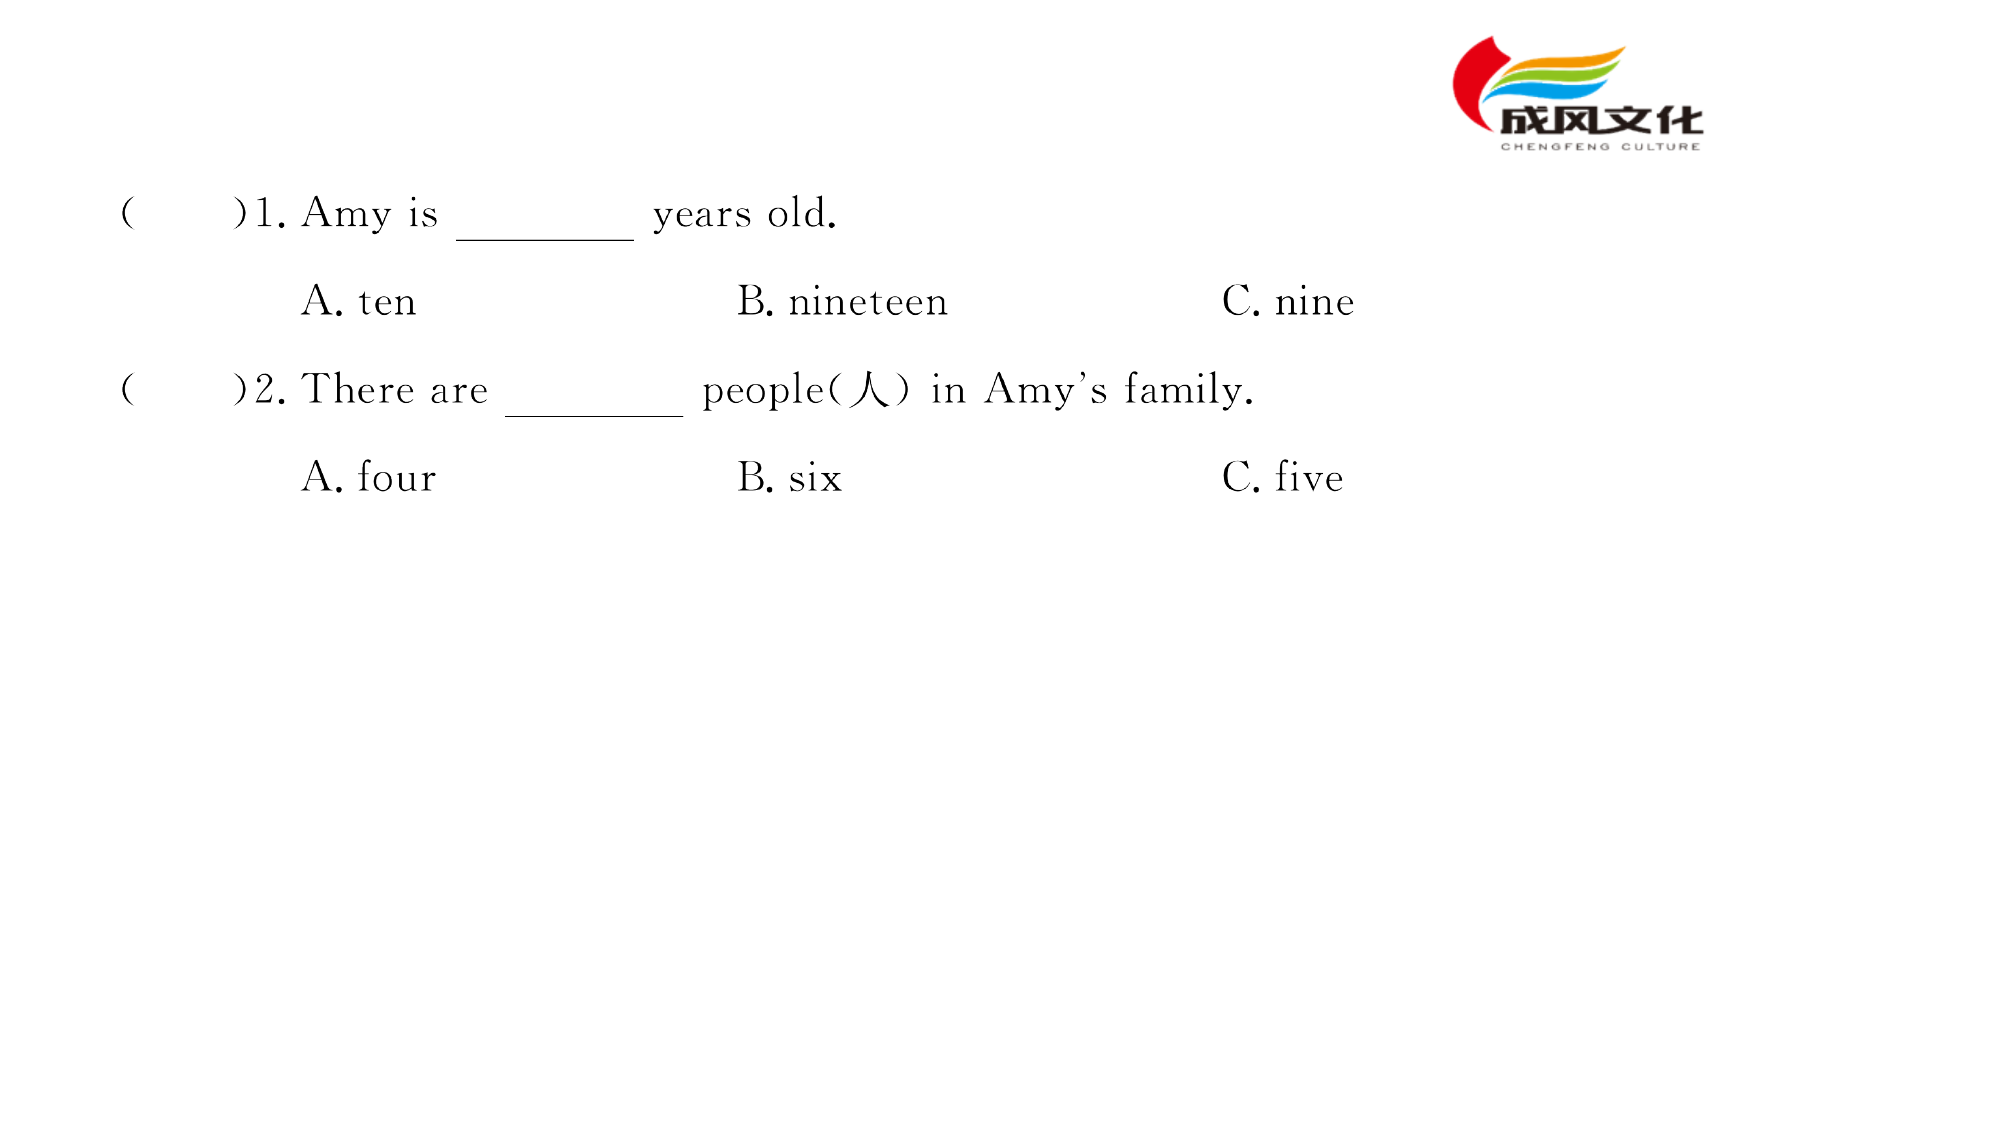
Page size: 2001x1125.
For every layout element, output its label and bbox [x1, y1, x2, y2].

picture [118, 30, 2000, 533]
